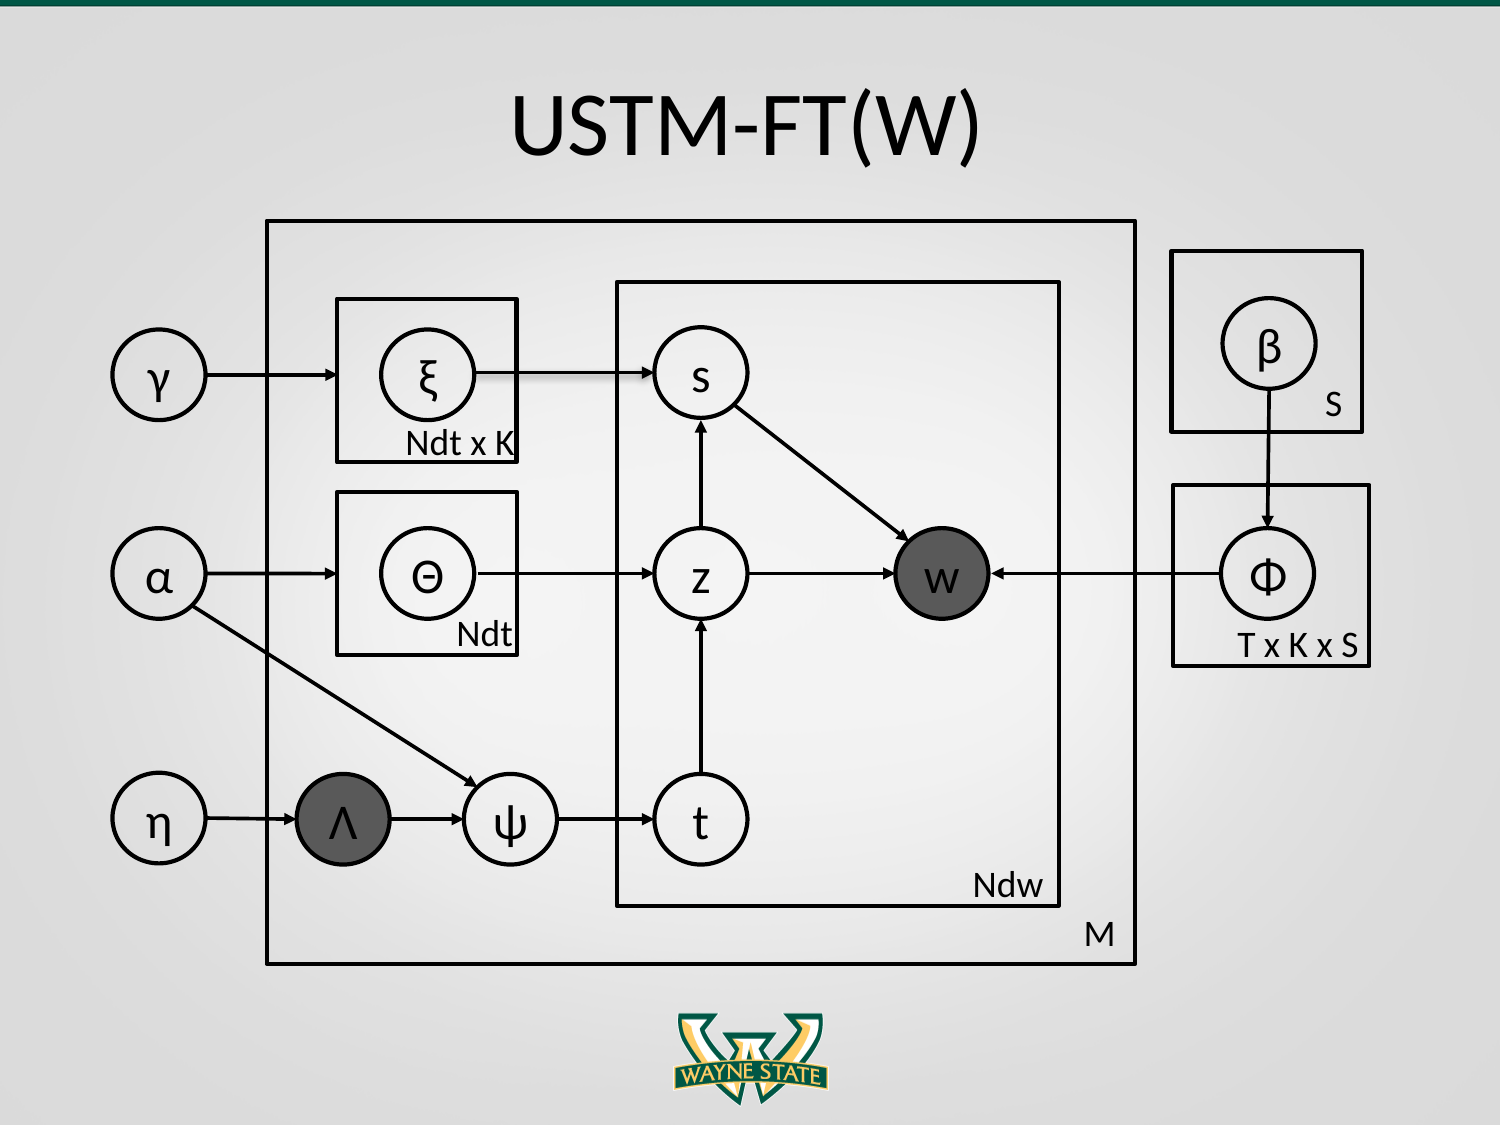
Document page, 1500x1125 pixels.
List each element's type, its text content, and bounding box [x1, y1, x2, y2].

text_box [112, 220, 1394, 965]
title USTM-FT(W) [71, 24, 1422, 213]
picture [0, 0, 1500, 1125]
